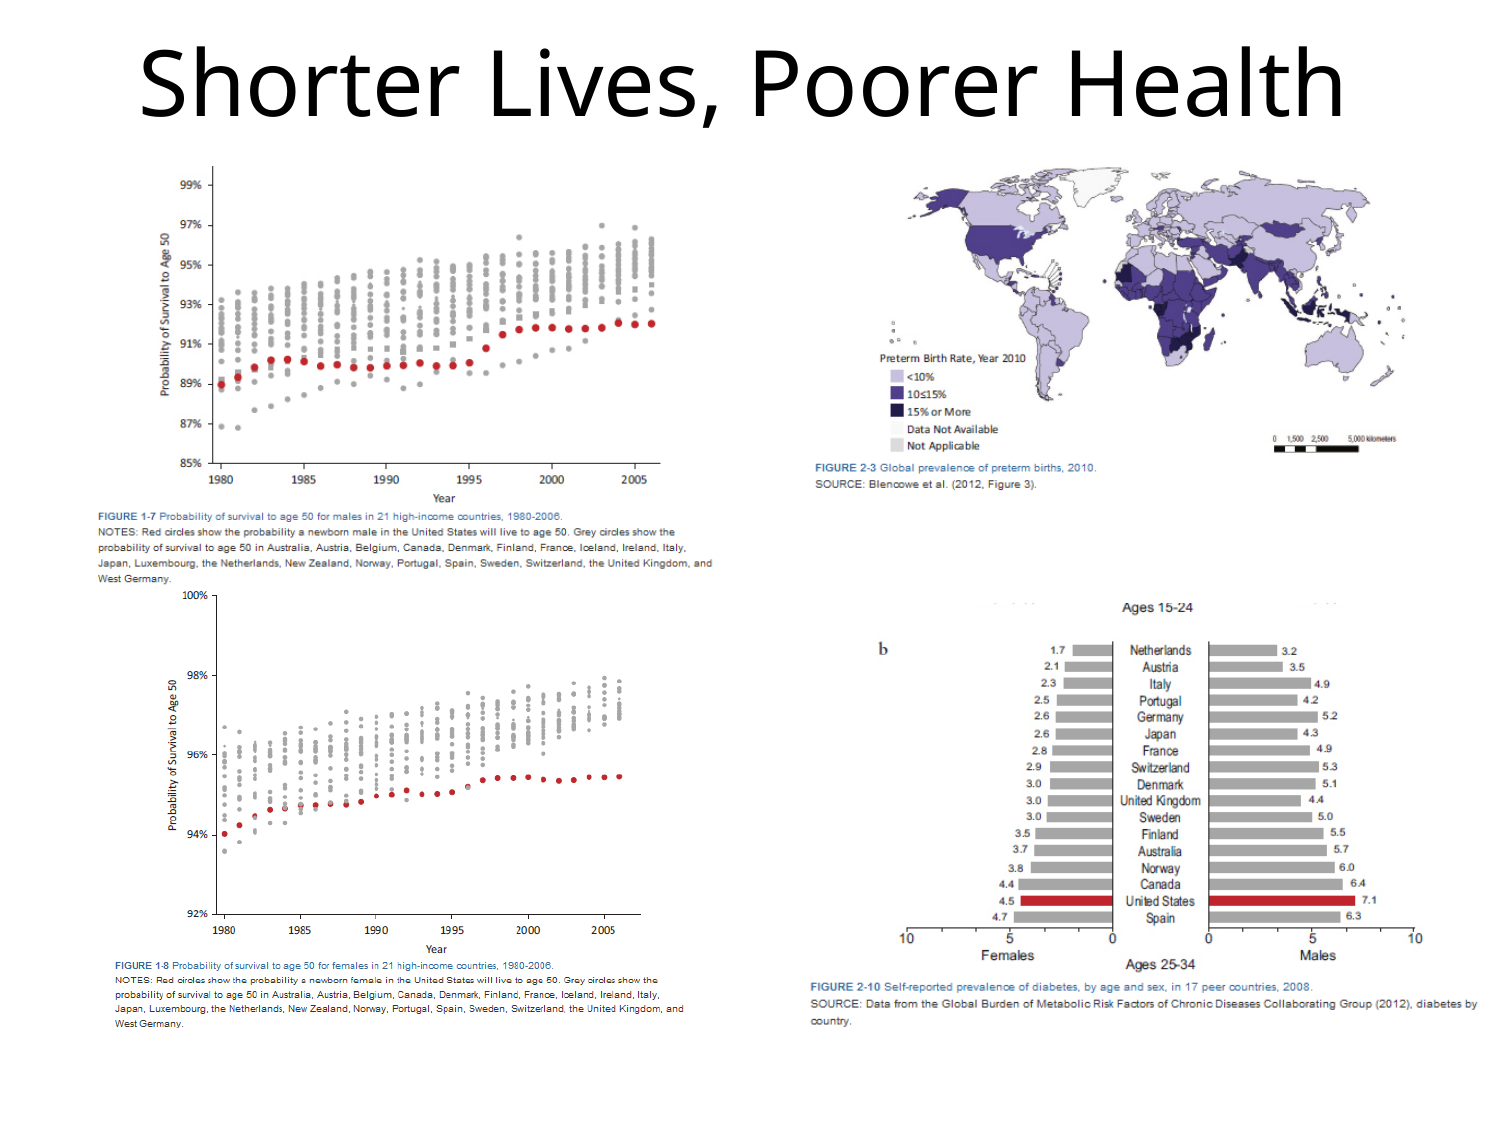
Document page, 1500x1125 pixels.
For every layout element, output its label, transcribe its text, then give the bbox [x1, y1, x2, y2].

picture [789, 603, 1492, 1028]
text_box Shorter Lives, Poorer Health [68, 17, 1419, 148]
picture [789, 115, 1473, 501]
picture [69, 165, 730, 1028]
